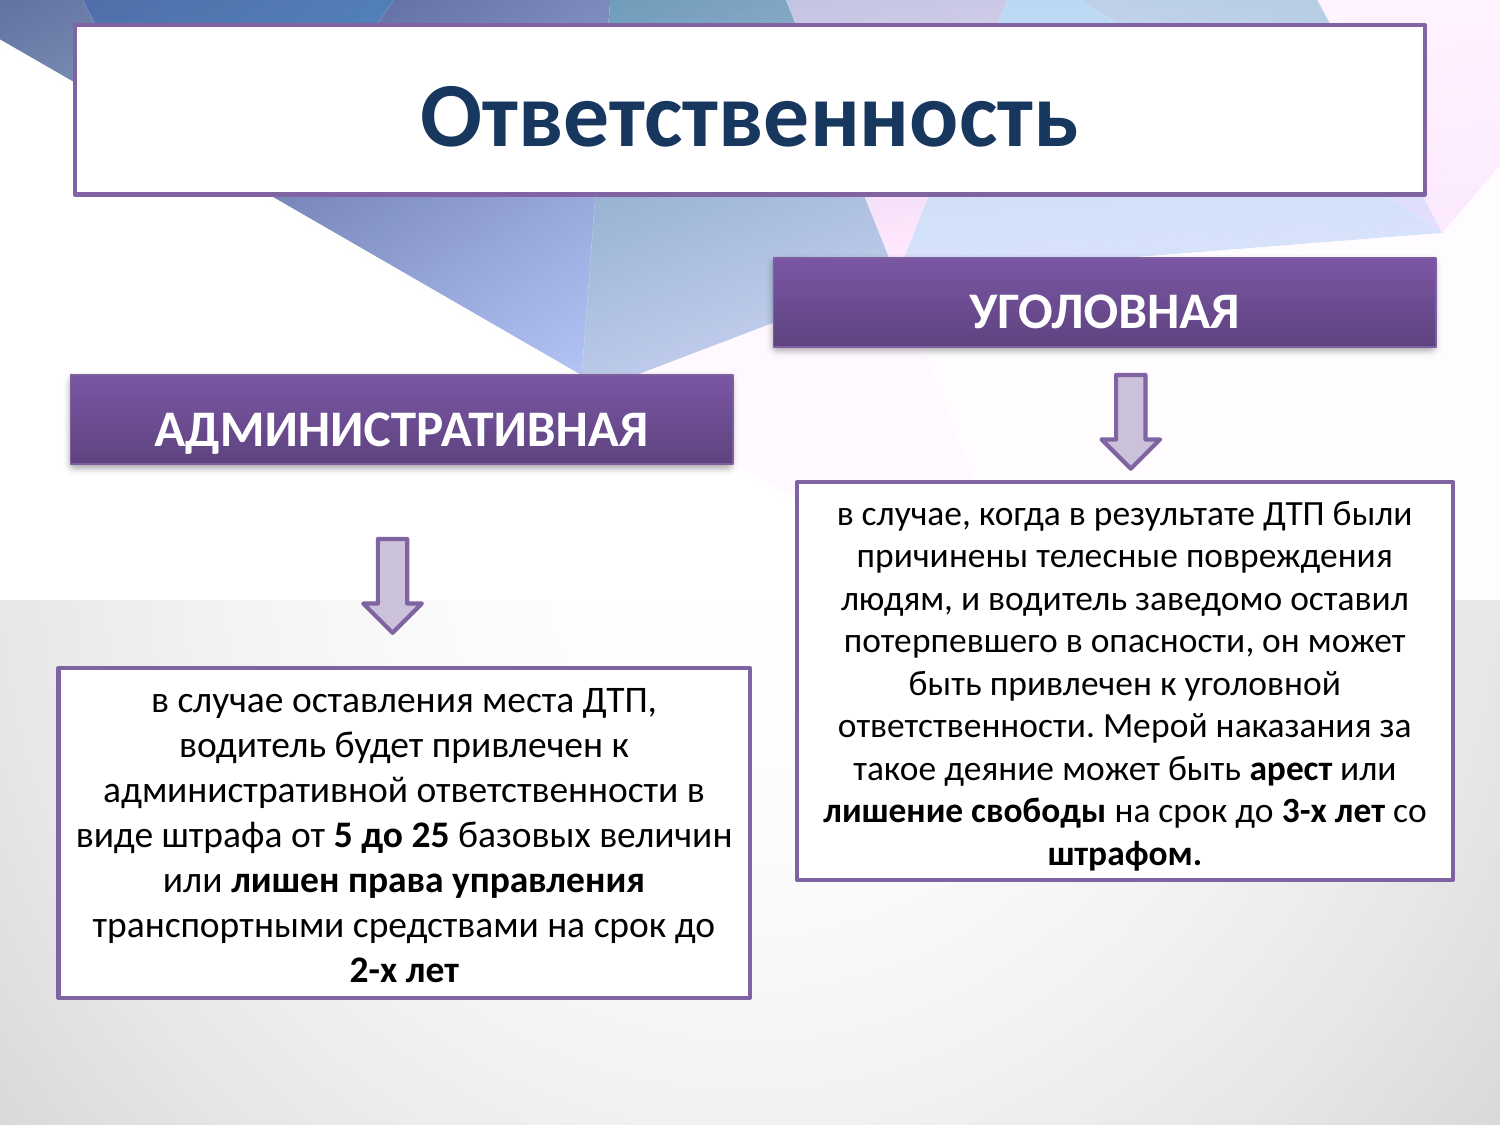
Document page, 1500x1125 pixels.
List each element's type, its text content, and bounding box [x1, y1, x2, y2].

text_box [1099, 372, 1163, 471]
picture [0, 0, 1500, 600]
title Ответственность [73, 23, 1427, 197]
list АДМИНИСТРАТИВНАЯ [70, 374, 734, 465]
text_box в случае оставления места ДТП, водитель будет привлечен к административной ответственности в виде штрафа от 5 до 25 базовых величин или лишен права управления транспортными средствами на срок до 2-х лет [56, 666, 752, 1000]
text_box [361, 536, 424, 635]
text_box в случае, когда в результате ДТП были причинены телесные повреждения людям, и водитель заведомо оставил потерпевшего в опасности, он может быть привлечен к уголовной ответственности. Мерой наказания за такое деяние может быть арест или лишение свободы на срок до 3-х лет со штрафом. [795, 480, 1455, 882]
list УГОЛОВНАЯ [773, 257, 1437, 348]
